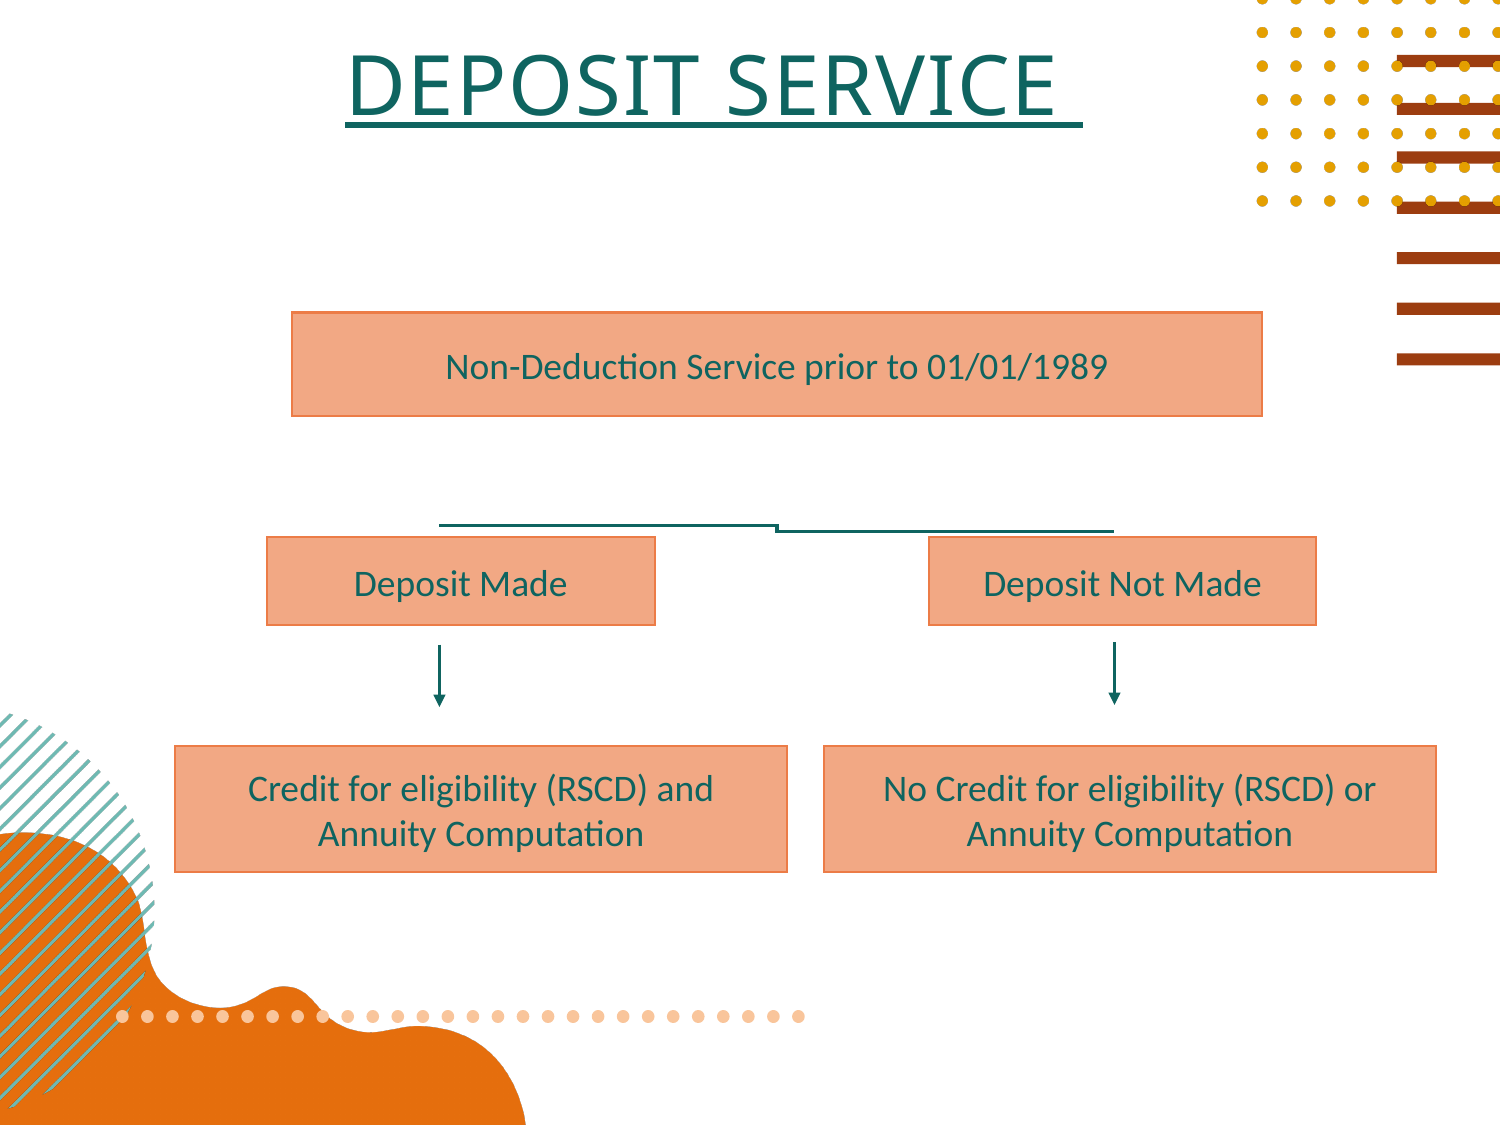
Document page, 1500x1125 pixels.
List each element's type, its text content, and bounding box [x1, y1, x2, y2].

text_box Deposit Made [266, 536, 656, 626]
text_box Credit for eligibility (RSCD) and Annuity Computation [174, 745, 788, 873]
text_box Non-Deduction Service prior to 01/01/1989 [291, 311, 774, 417]
picture [0, 699, 530, 1125]
text_box Deposit Not Made [928, 536, 1317, 626]
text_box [774, 190, 780, 866]
text_box No Credit for eligibility (RSCD) or Annuity Computation [823, 745, 1437, 873]
text_box Non-Deduction Service prior to 01/01/1989 [780, 311, 1263, 417]
title Deposit service [142, 32, 1288, 212]
picture [1250, 0, 1500, 211]
